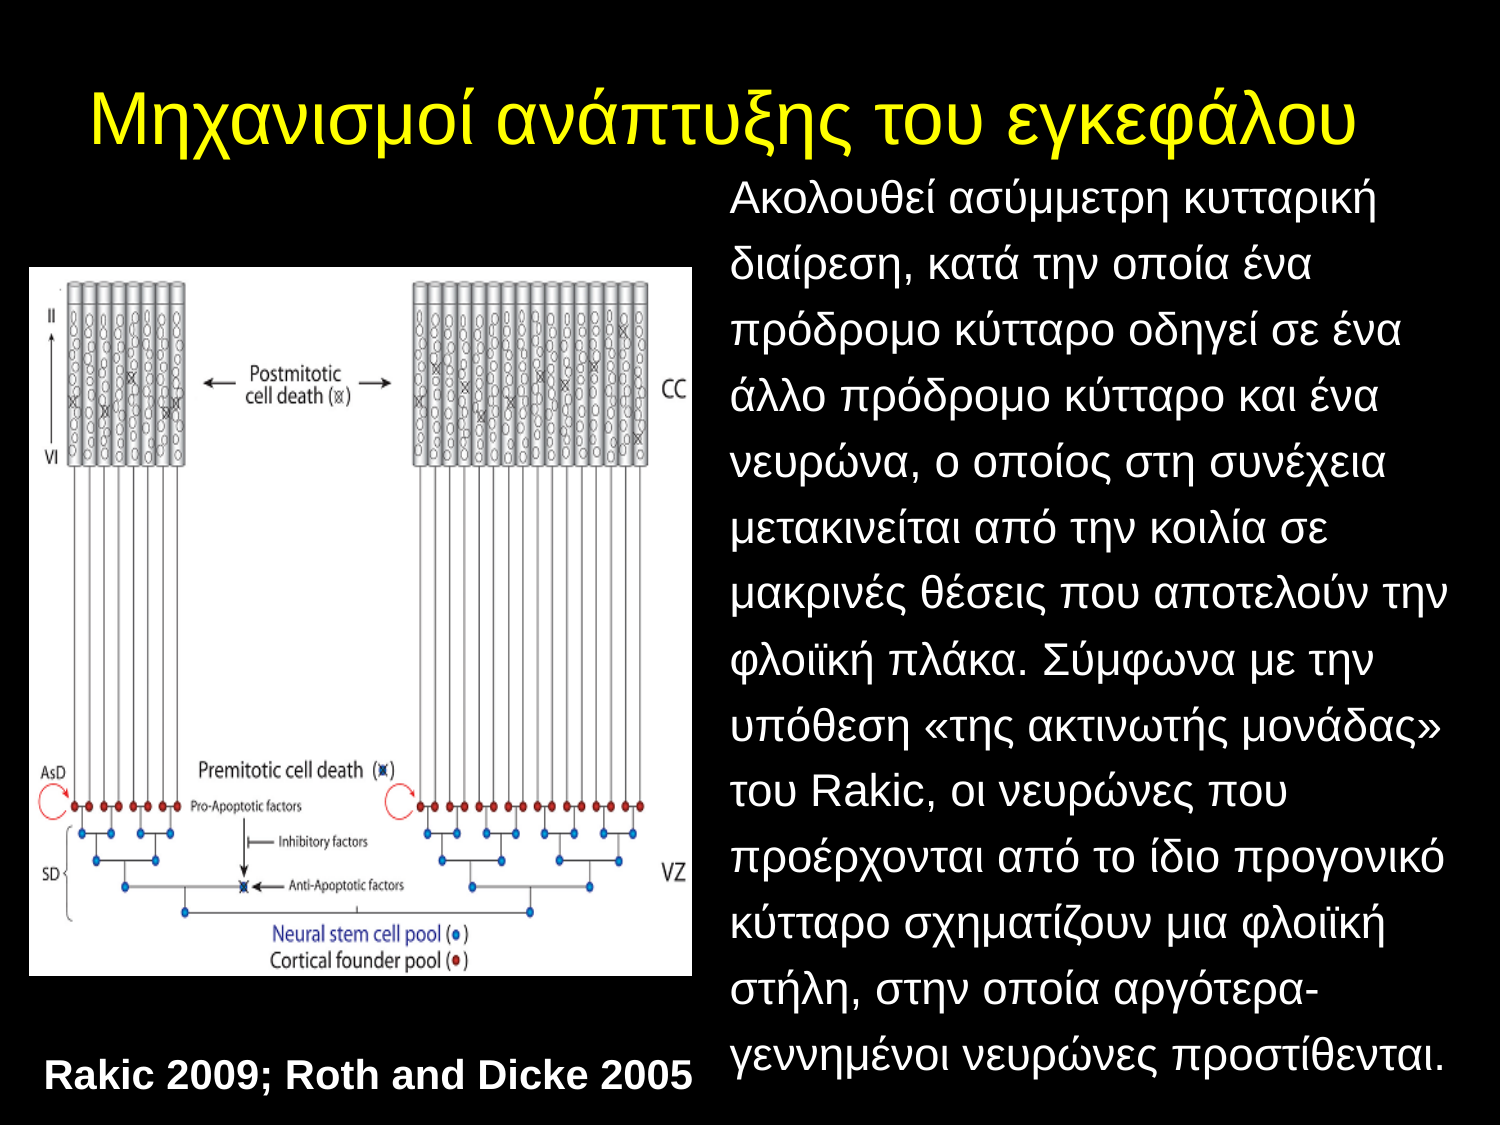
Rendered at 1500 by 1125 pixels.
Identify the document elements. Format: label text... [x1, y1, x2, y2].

text_box Rakic 2009; Roth and Dicke 2005 [28, 1040, 709, 1106]
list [29, 266, 693, 977]
title Μηχανισμοί ανάπτυξης του εγκεφάλου [72, 20, 1424, 209]
list Ακολουθεί ασύμμετρη κυτταρική διαίρεση, κατά την οποία ένα πρόδρομο κύτταρο οδηγεί σε ένα άλλο πρόδρομο κύτταρο και ένα νευρώνα, ο οποίος στη συνέχεια μετακινείται από την κοιλία σε μακρινές θέσεις που αποτελούν την φλοιϊκή πλάκα. Σύμφωνα με την υπόθεση «της ακτινωτής μονάδας» του Rakic, οι νευρώνες που προέρχονται από το ίδιο προγονικό κύτταρο σχηματίζουν μια φλοιϊκή στήλη, στην οποία αργότερα-γεννημένοι νευρώνες προστίθενται. [714, 148, 1500, 1125]
